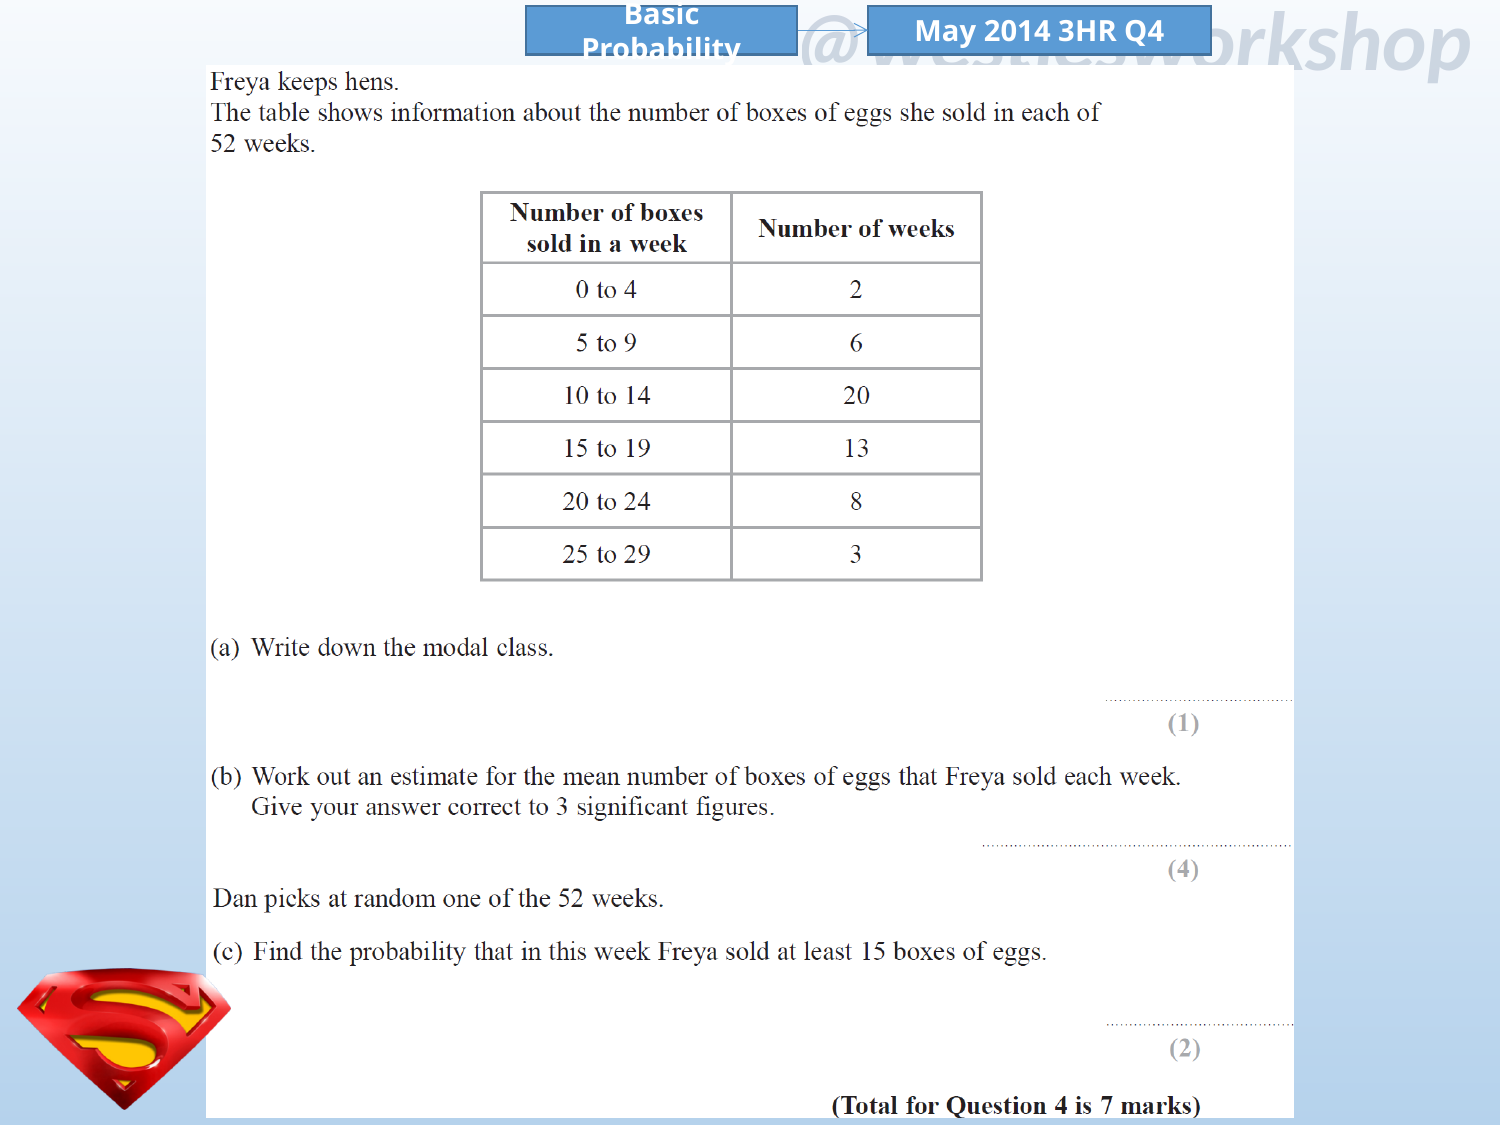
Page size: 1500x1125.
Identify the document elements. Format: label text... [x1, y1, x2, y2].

picture [17, 65, 1294, 1118]
text_box Basic Probability [525, 5, 798, 56]
text_box May 2014 3HR Q4 [867, 5, 1212, 56]
